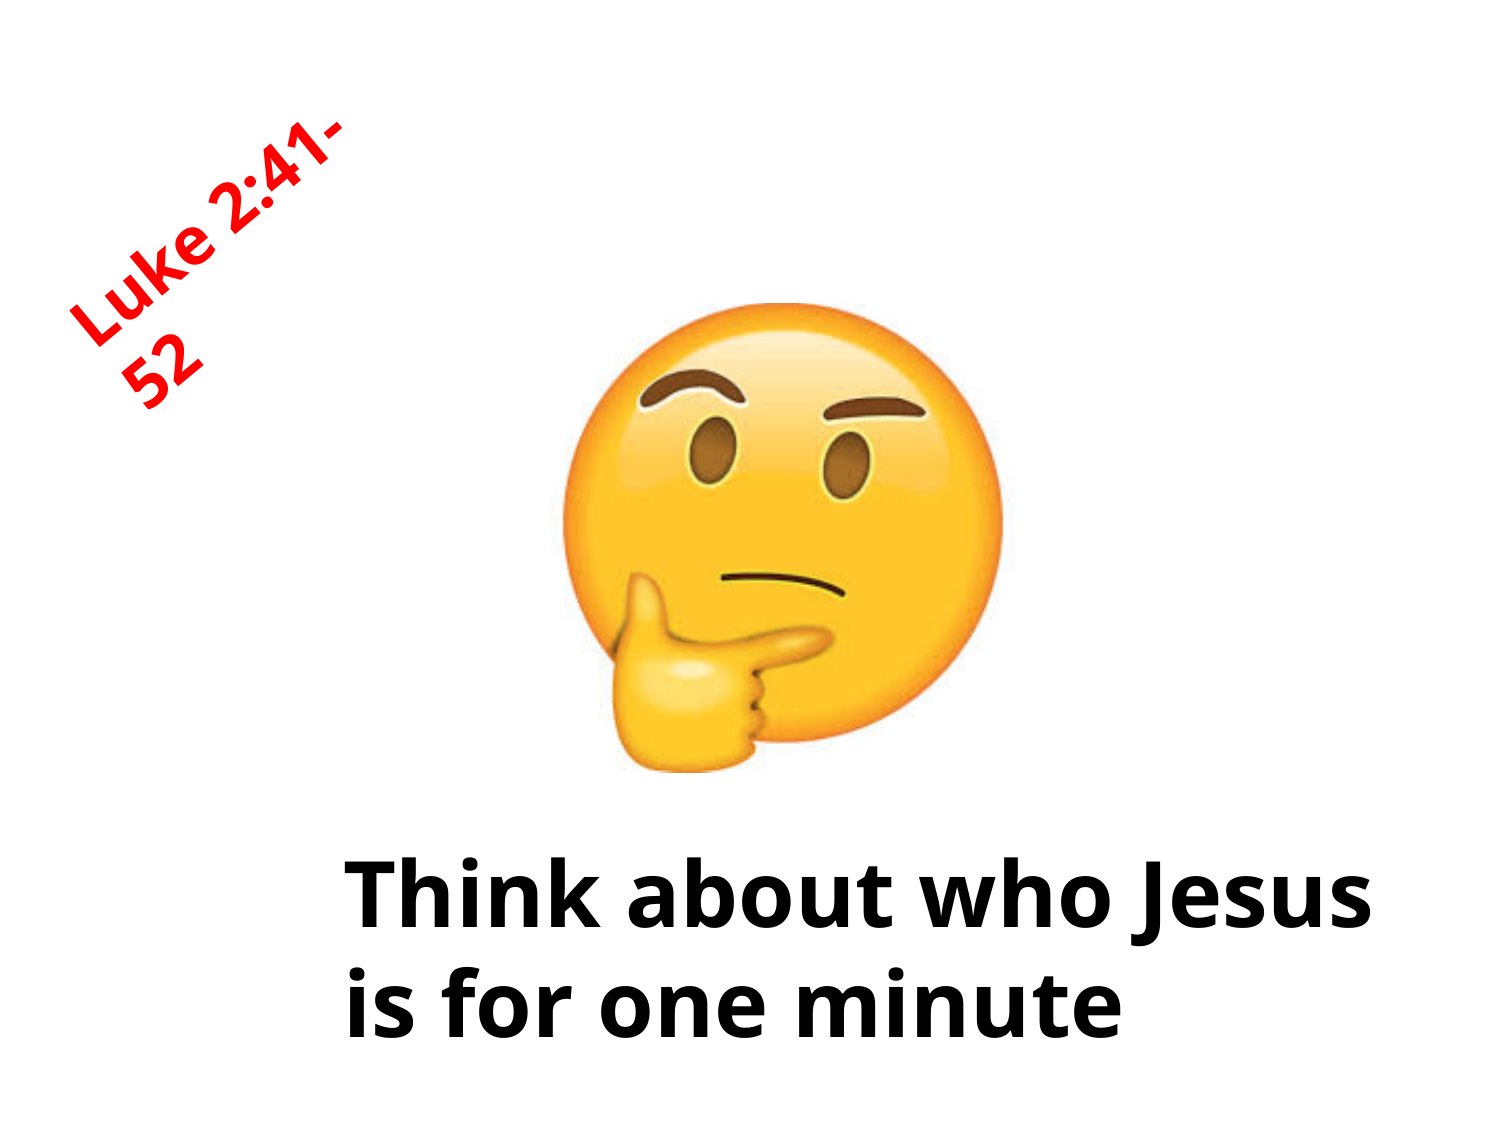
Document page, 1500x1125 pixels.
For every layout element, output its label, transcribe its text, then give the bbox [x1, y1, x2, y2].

text_box Luke 2:41-52 [37, 28, 480, 439]
text_box Think about who Jesus is for one minute [328, 828, 1441, 1064]
picture [548, 303, 1019, 773]
